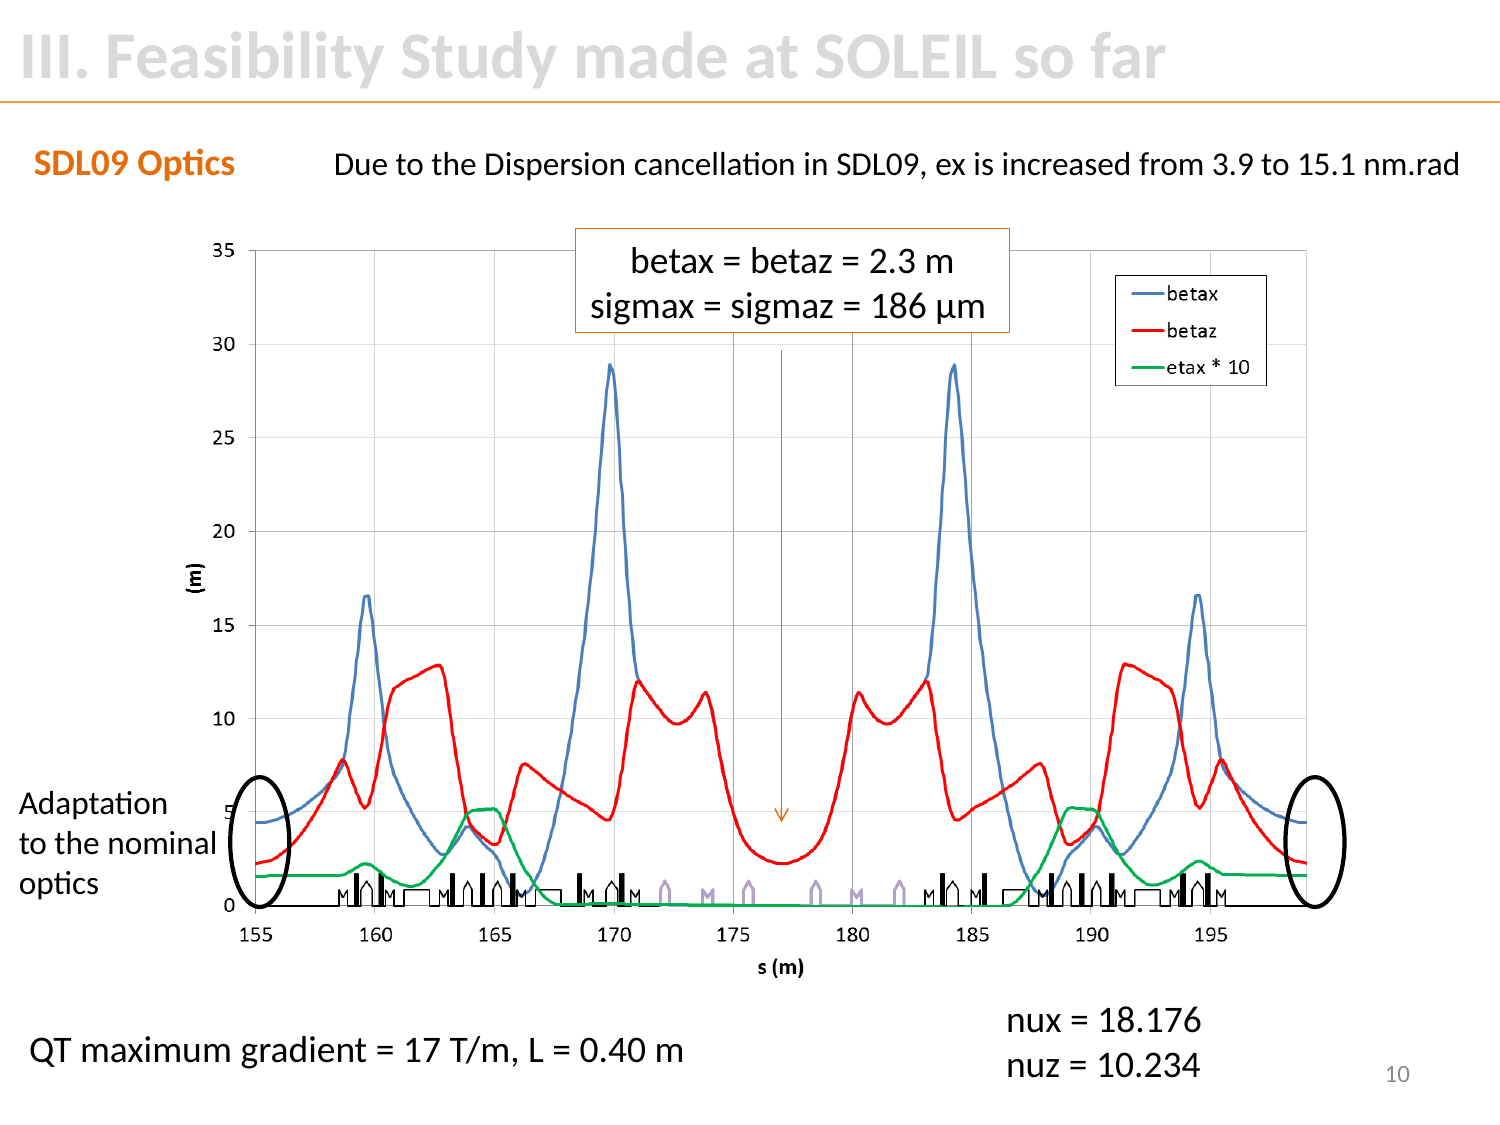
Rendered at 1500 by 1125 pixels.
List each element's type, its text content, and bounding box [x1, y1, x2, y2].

text_box III. Feasibility Study made at SOLEIL so far [5, 4, 1199, 99]
text_box nux = 18.176 nuz = 10.234 [991, 1008, 1217, 1093]
picture [159, 228, 1341, 1000]
text_box QT maximum gradient = 17 T/m, L = 0.40 m [14, 1017, 700, 1078]
slide_number 10 [1074, 1042, 1425, 1103]
text_box Adaptation to the nominal optics [3, 773, 154, 909]
text_box SDL09 Optics Due to the Dispersion cancellation in SDL09, ex is increased from 3.9 to 15.1 nm.rad [19, 131, 1476, 191]
